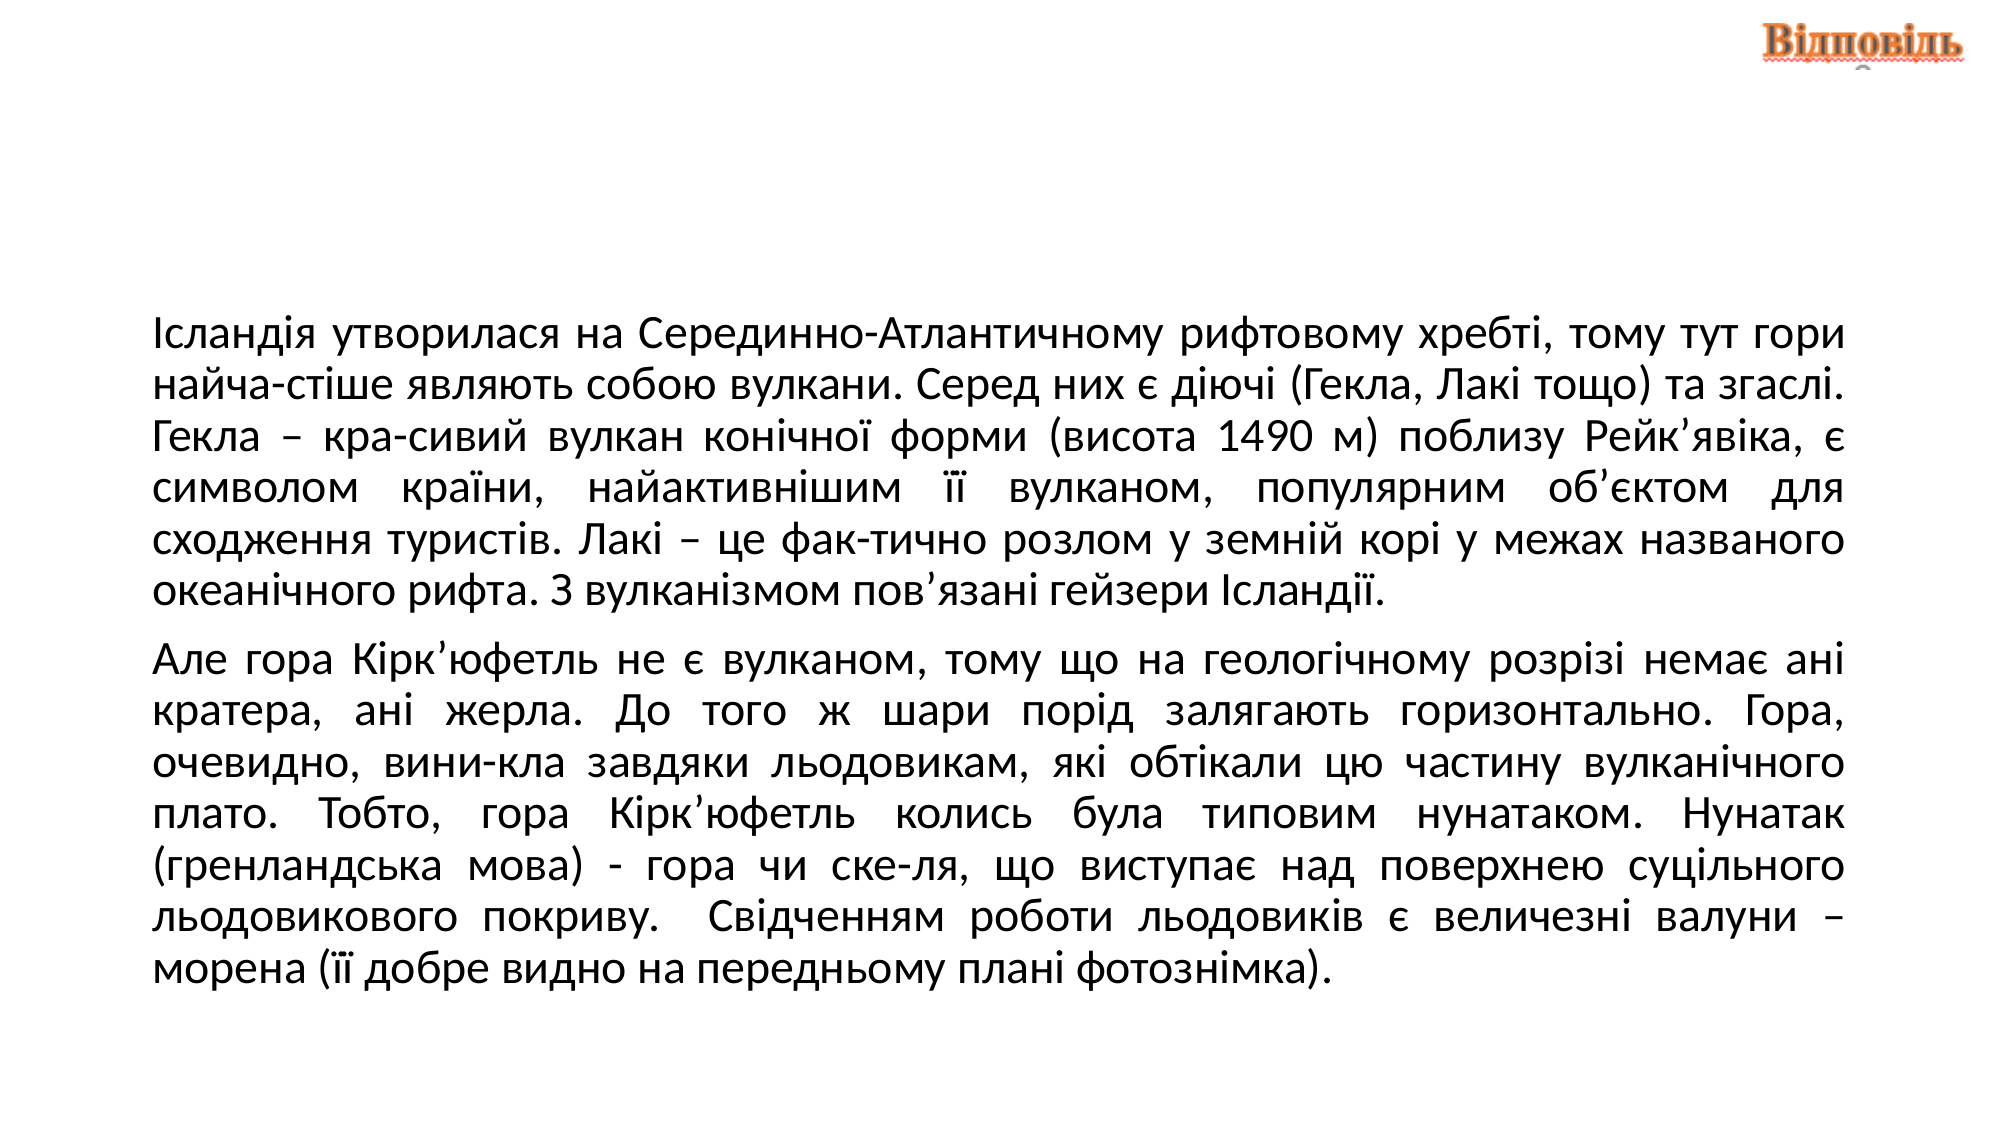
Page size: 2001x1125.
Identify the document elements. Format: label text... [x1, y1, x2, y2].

list Ісландія утворилася на Серединно-Атлантичному рифтовому хребті, тому тут гори найча-стіше являють собою вулкани. Серед них є діючі (Гекла, Лакі тощо) та згаслі. Гекла – кра-сивий вулкан конічної форми (висота 1490 м) поблизу Рейк’явіка, є символом країни, найактивнішим її вулканом, популярним об’єктом для сходження туристів. Лакі – це фак-тично розлом у земній корі у межах названого океанічного рифта. З вулканізмом пов’язані гейзери Ісландії. Але гора Кірк’юфетль не є вулканом, тому що на геологічному розрізі немає ані кратера, ані жерла. До того ж шари порід залягають горизонтально. Гора, очевидно, вини-кла завдяки льодовикам, які обтікали цю частину вулканічного плато. Тобто, гора Кірк’юфетль колись була типовим нунатаком. Нунатак (гренландська мова) - гора чи ске-ля, що виступає над поверхнею суцільного льодовикового покриву. Свідченням роботи льодовиків є величезні валуни – морена (її добре видно на передньому плані фотознімка). [137, 299, 1863, 1014]
picture [1751, 23, 1977, 70]
